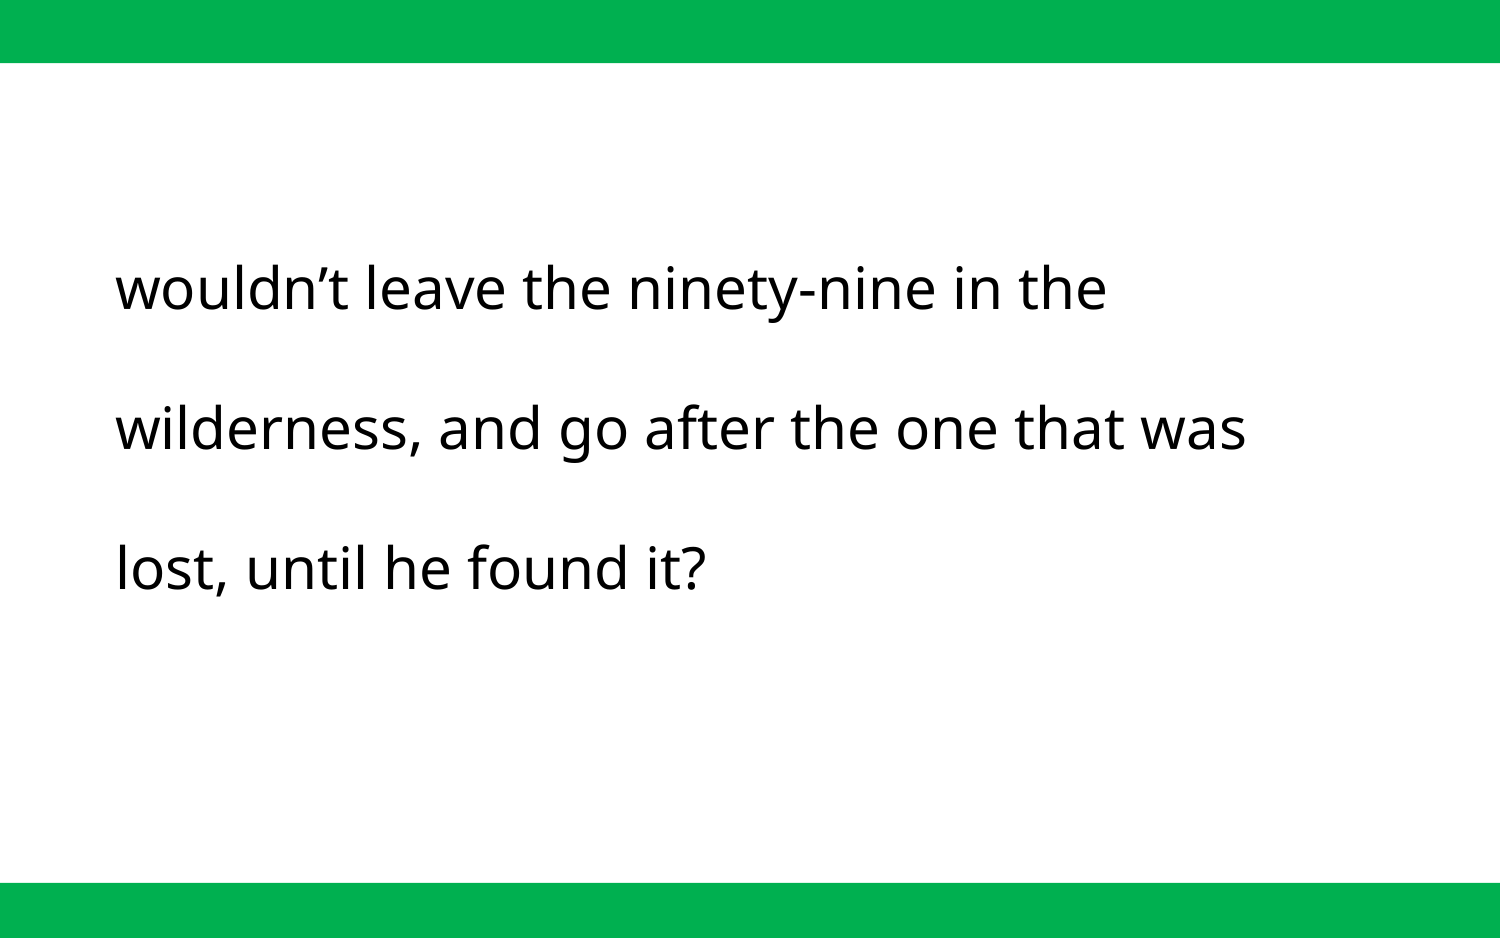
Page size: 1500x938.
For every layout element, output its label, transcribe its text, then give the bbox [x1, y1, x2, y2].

text_box [0, 0, 1500, 64]
text_box [0, 882, 1500, 938]
text_box wouldn’t leave the ninety-nine in the wilderness, and go after the one that was lost, until he found it? [100, 174, 1400, 609]
